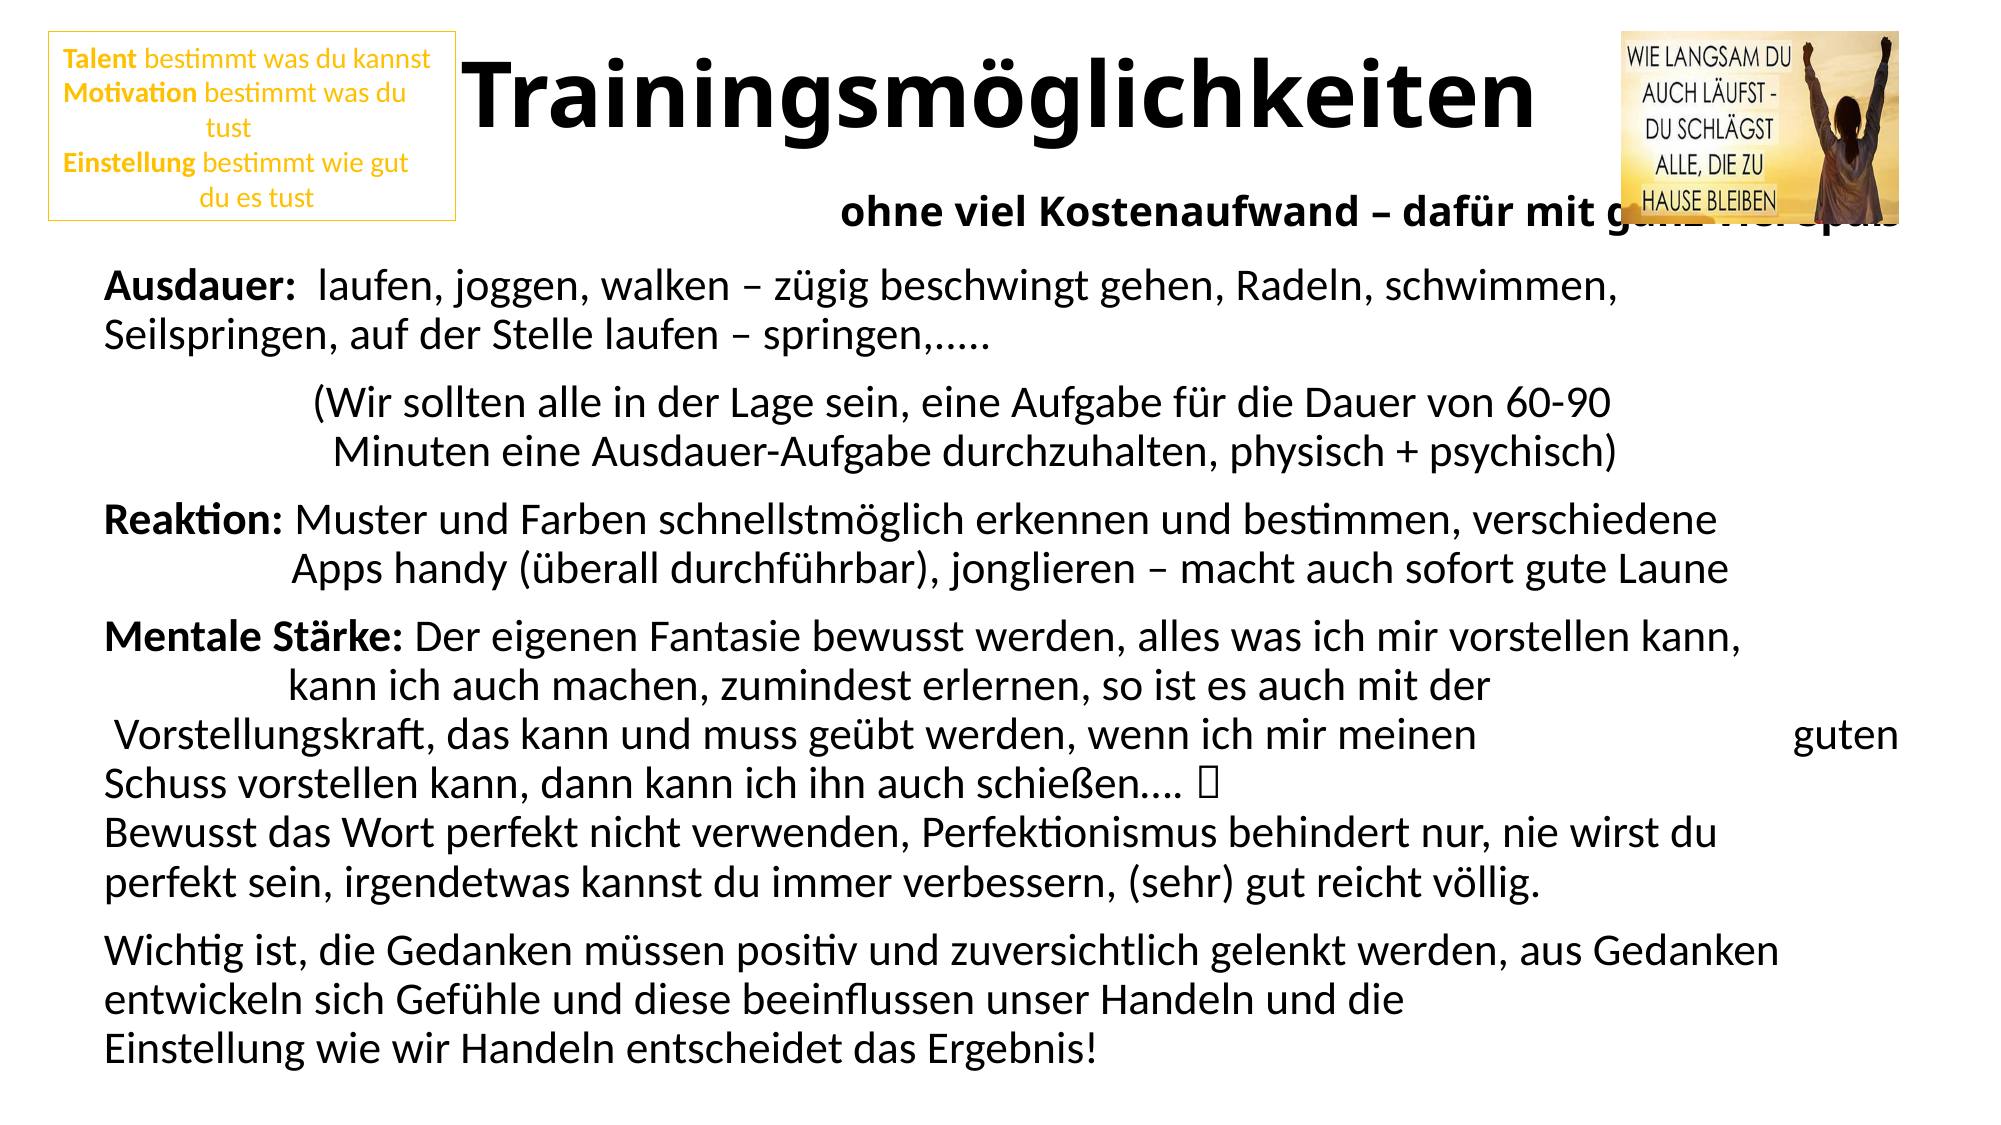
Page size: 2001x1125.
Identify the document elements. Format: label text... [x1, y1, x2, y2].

subtitle Ausdauer: laufen, joggen, walken – zügig beschwingt gehen, Radeln, schwimmen, Seilspringen, auf der Stelle laufen – springen,..... (Wir sollten alle in der Lage sein, eine Aufgabe für die Dauer von 60-90 Minuten eine Ausdauer-Aufgabe durchzuhalten, physisch + psychisch) Reaktion: Muster und Farben schnellstmöglich erkennen und bestimmen, verschiedene Apps handy (überall durchführbar), jonglieren – macht auch sofort gute Laune Mentale Stärke: Der eigenen Fantasie bewusst werden, alles was ich mir vorstellen kann, kann ich auch machen, zumindest erlernen, so ist es auch mit der Vorstellungskraft, das kann und muss geübt werden, wenn ich mir meinen guten Schuss vorstellen kann, dann kann ich ihn auch schießen….  Bewusst das Wort perfekt nicht verwenden, Perfektionismus behindert nur, nie wirst du perfekt sein, irgendetwas kannst du immer verbessern, (sehr) gut reicht völlig. Wichtig ist, die Gedanken müssen positiv und zuversichtlich gelenkt werden, aus Gedanken entwickeln sich Gefühle und diese beeinflussen unser Handeln und die Einstellung wie wir Handeln entscheidet das Ergebnis! [88, 253, 1925, 1088]
picture [1621, 31, 1899, 224]
title Trainingsmöglichkeiten ohne viel Kostenaufwand – dafür mit ganz viel Spaß [445, 29, 1942, 254]
text_box Talent bestimmt was du kannst Motivation bestimmt was du tust Einstellung bestimmt wie gut du es tust [48, 31, 456, 221]
